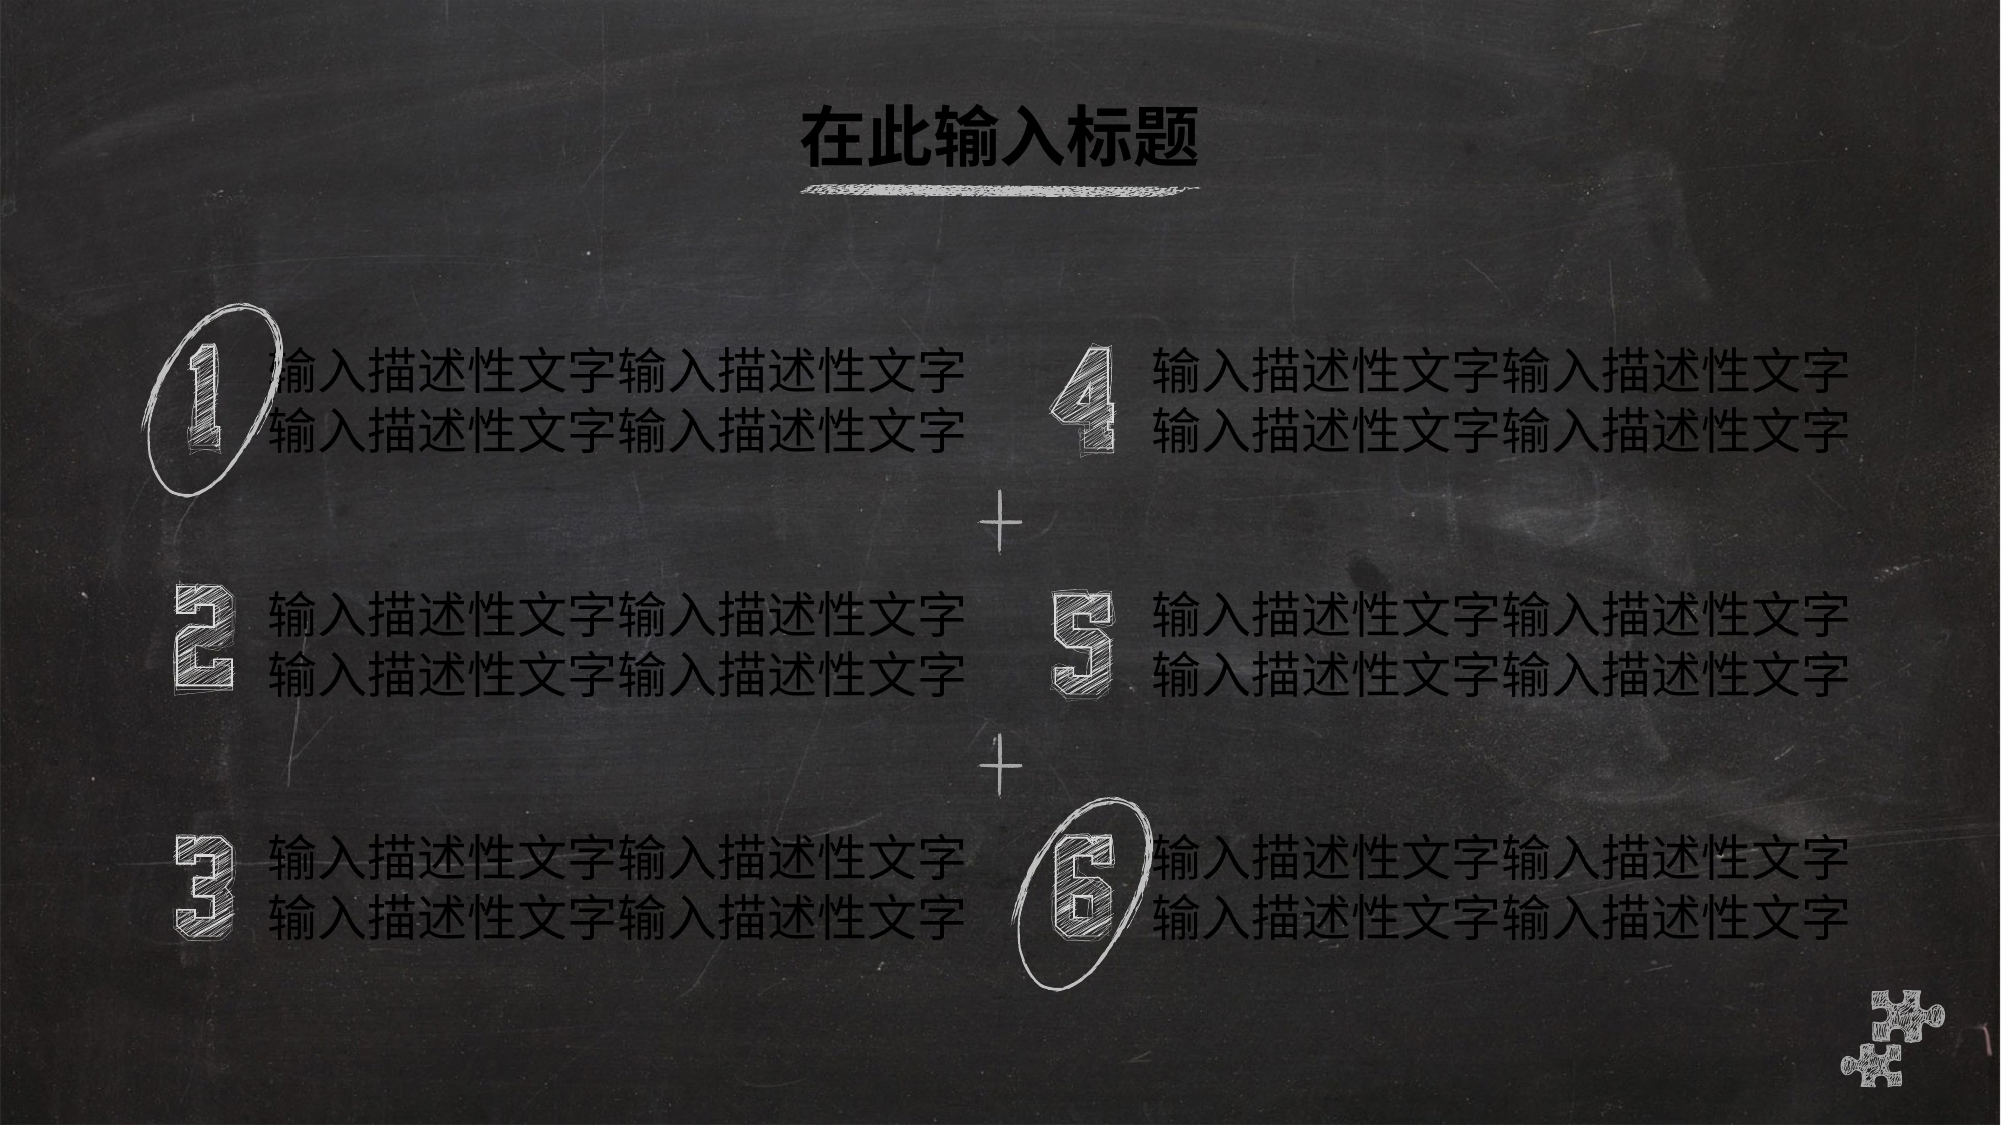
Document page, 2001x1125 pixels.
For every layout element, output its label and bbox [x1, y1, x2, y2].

text_box [977, 732, 1023, 800]
text_box [172, 819, 1000, 956]
text_box [1050, 819, 1884, 956]
text_box [186, 332, 1000, 469]
text_box [977, 488, 1023, 556]
text_box [1010, 837, 1106, 992]
text_box [1840, 1043, 1902, 1088]
text_box [1050, 575, 1884, 713]
text_box [140, 335, 231, 498]
text_box [1871, 989, 1945, 1044]
text_box [782, 87, 1217, 198]
picture [0, 0, 2001, 1125]
text_box [1066, 796, 1148, 819]
text_box [1048, 332, 1884, 469]
text_box [173, 575, 1000, 713]
text_box [189, 302, 281, 332]
